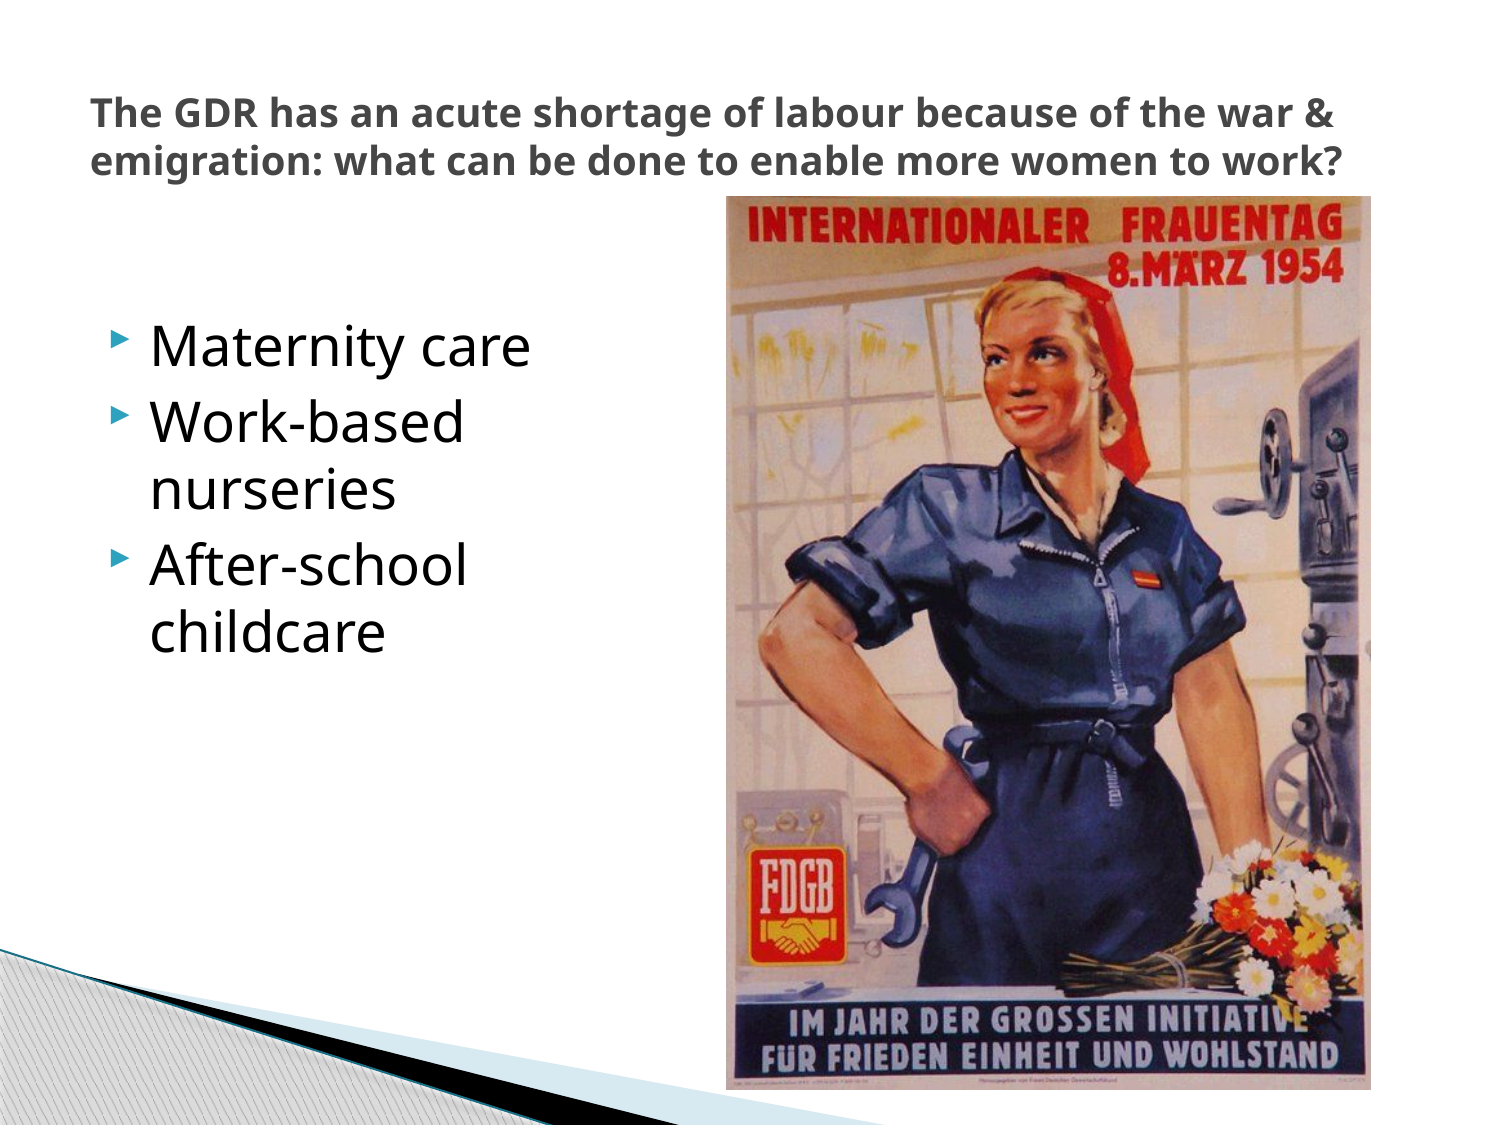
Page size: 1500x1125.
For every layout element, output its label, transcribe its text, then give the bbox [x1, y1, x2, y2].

title The GDR has an acute shortage of labour because of the war & emigration: what can be done to enable more women to work? [75, 78, 1425, 266]
list Maternity care Work-based nurseries After-school childcare [75, 302, 632, 986]
picture [726, 195, 1372, 1090]
